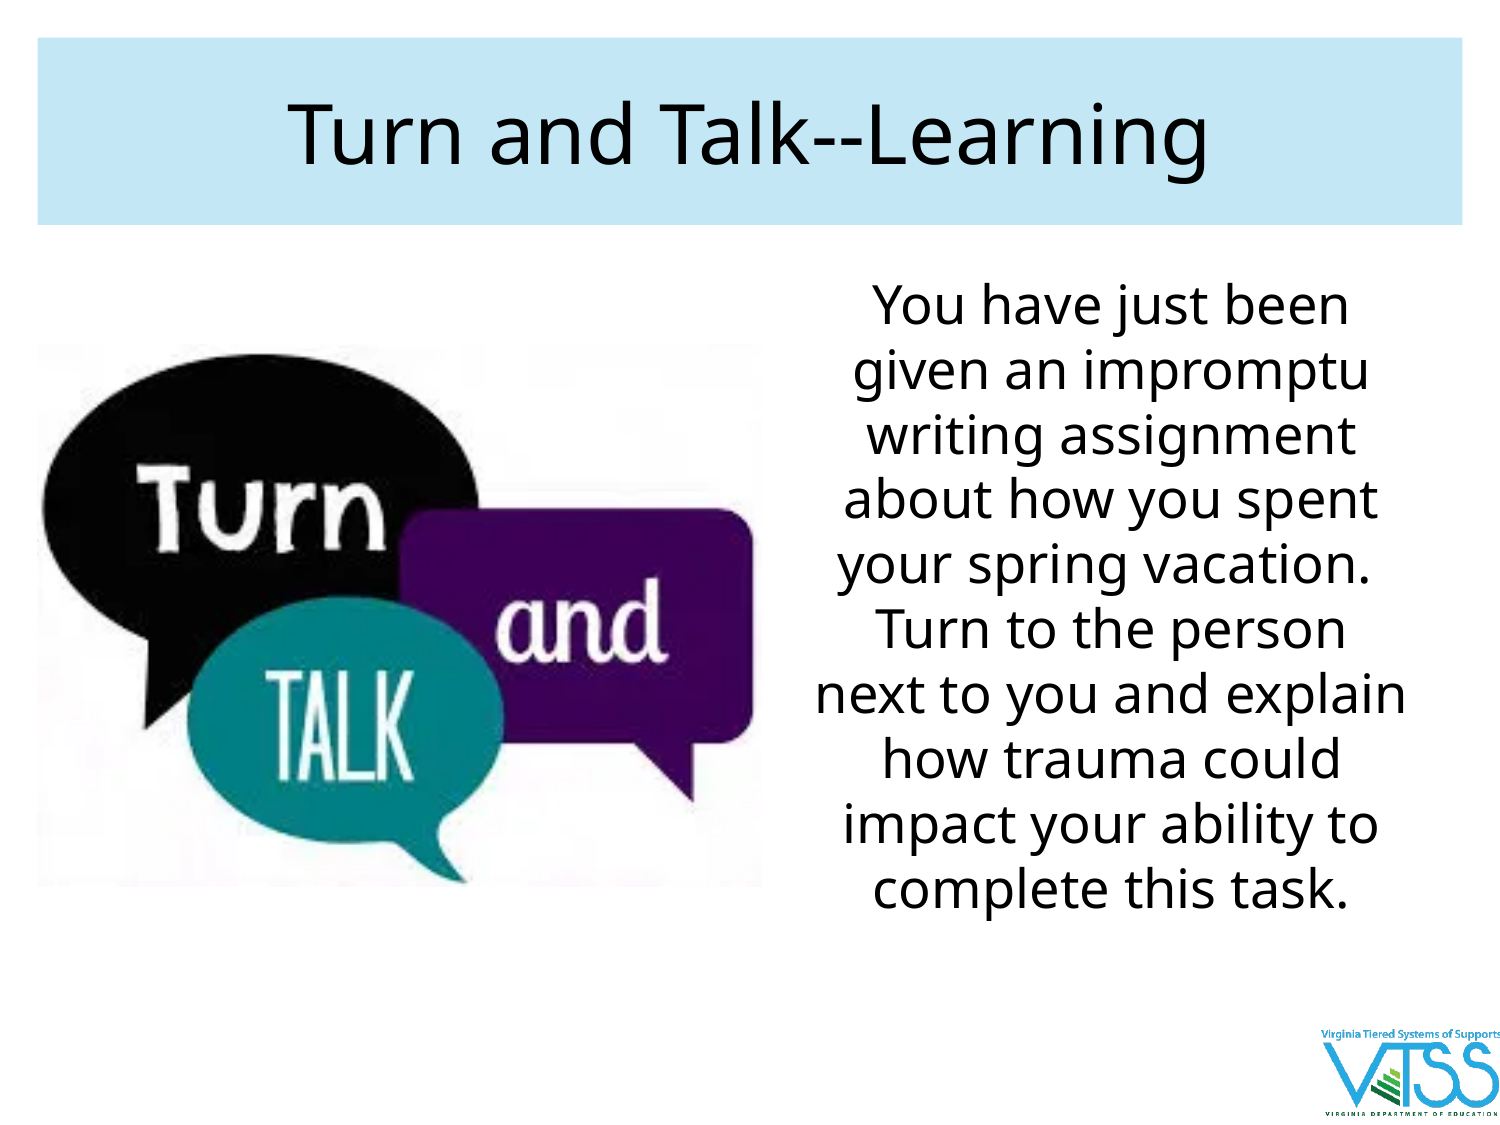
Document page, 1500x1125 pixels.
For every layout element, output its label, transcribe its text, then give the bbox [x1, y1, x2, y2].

picture [37, 343, 762, 887]
picture [1321, 1029, 1500, 1116]
title Turn and Talk--Learning [37, 37, 1463, 225]
list You have just been given an impromptu writing assignment about how you spent your spring vacation. Turn to the person next to you and explain how trauma could impact your ability to complete this task. [798, 262, 1425, 1013]
